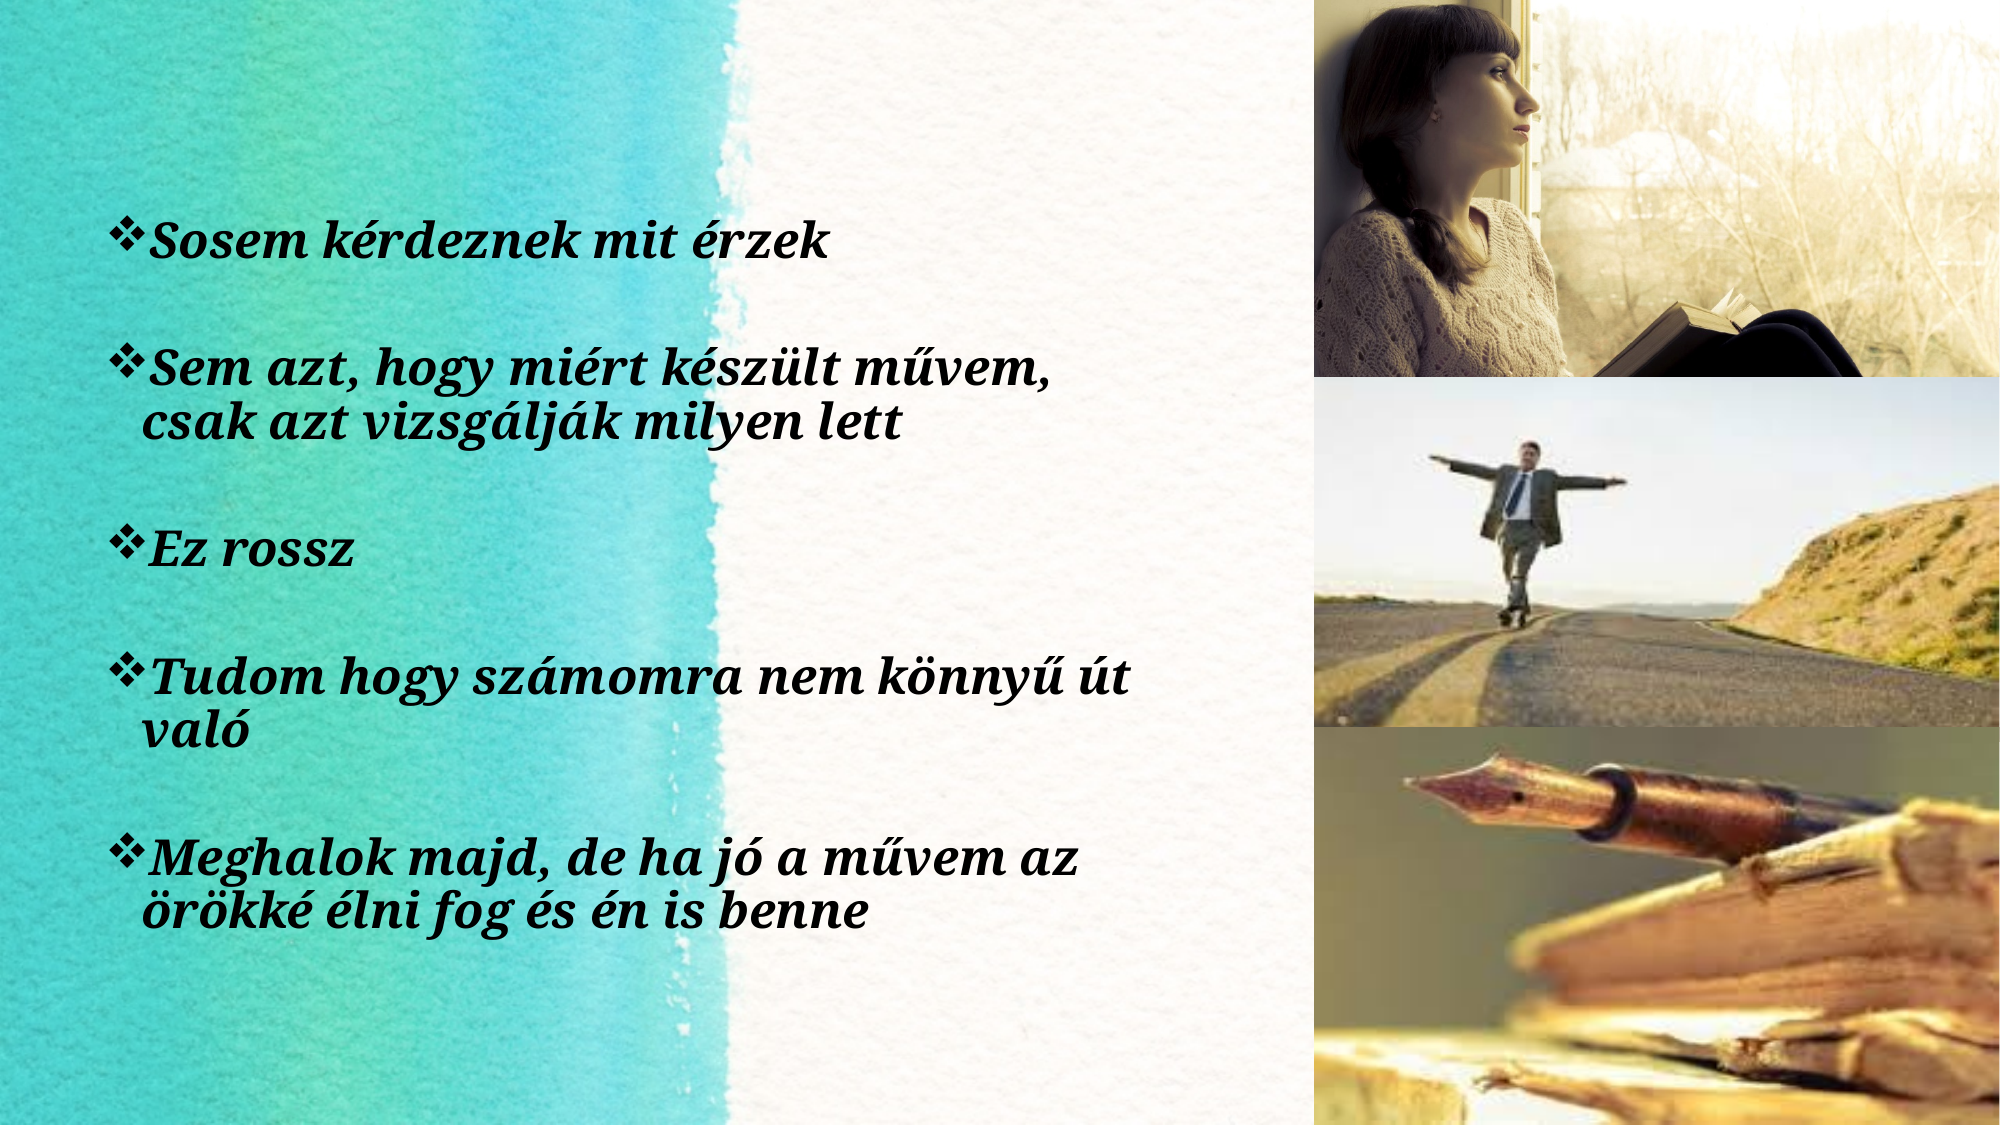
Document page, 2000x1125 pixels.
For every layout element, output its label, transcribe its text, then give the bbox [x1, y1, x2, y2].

picture [0, 0, 2000, 1125]
list Sosem kérdeznek mit érzek Sem azt, hogy miért készült művem, csak azt vizsgálják milyen lett Ez rossz Tudom hogy számomra nem könnyű út való Meghalok majd, de ha jó a művem az örökké élni fog és én is benne [90, 208, 1166, 952]
